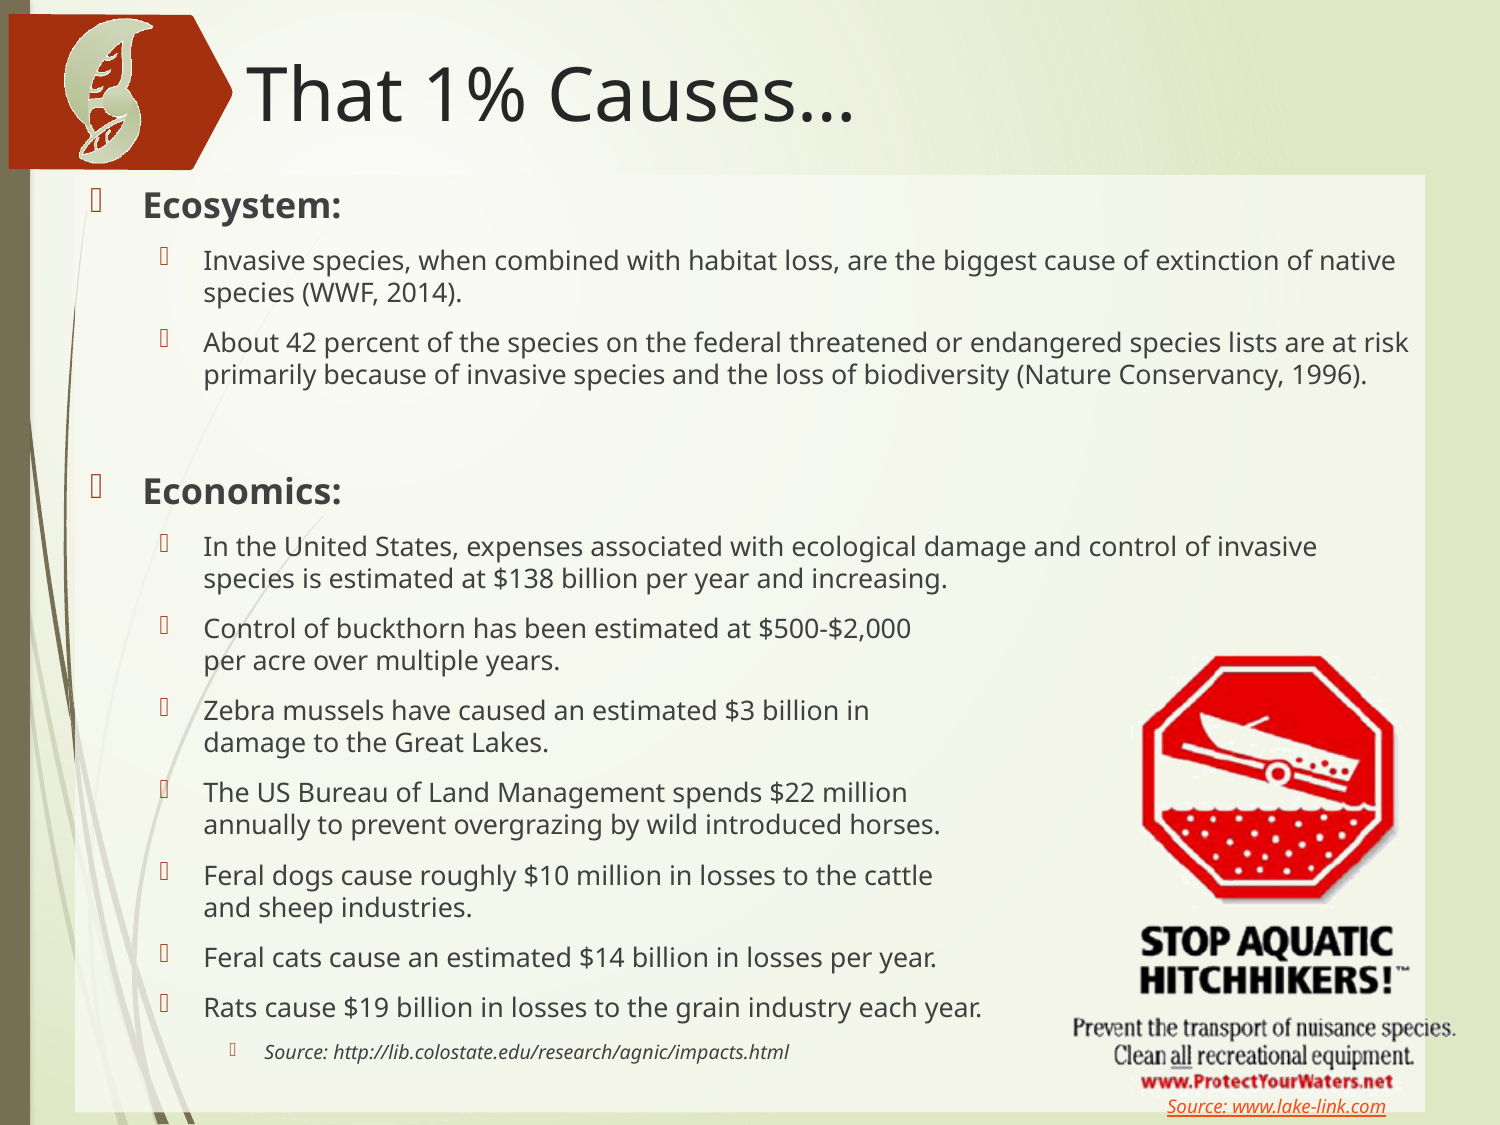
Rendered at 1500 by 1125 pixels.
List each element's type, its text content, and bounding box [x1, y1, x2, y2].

picture [1049, 648, 1476, 1101]
text_box Source: www.lake-link.com [1152, 1109, 1401, 1125]
list Ecosystem: Invasive species, when combined with habitat loss, are the biggest cause of extinction of native species (WWF, 2014). About 42 percent of the species on the federal threatened or endangered species lists are at risk primarily because of invasive species and the loss of biodiversity (Nature Conservancy, 1996). Economics: In the United States, expenses associated with ecological damage and control of invasive species is estimated at $138 billion per year and increasing. Control of buckthorn has been estimated at $500-$2,000 per acre over multiple years. Zebra mussels have caused an estimated $3 billion in damage to the Great Lakes. The US Bureau of Land Management spends $22 million annually to prevent overgrazing by wild introduced horses. Feral dogs cause roughly $10 million in losses to the cattle and sheep industries. Feral cats cause an estimated $14 billion in losses per year. Rats cause $19 billion in losses to the grain industry each year. Source: http://lib.colostate.edu/research/agnic/impacts.html [75, 174, 1425, 1113]
title That 1% Causes… [231, 39, 1475, 163]
